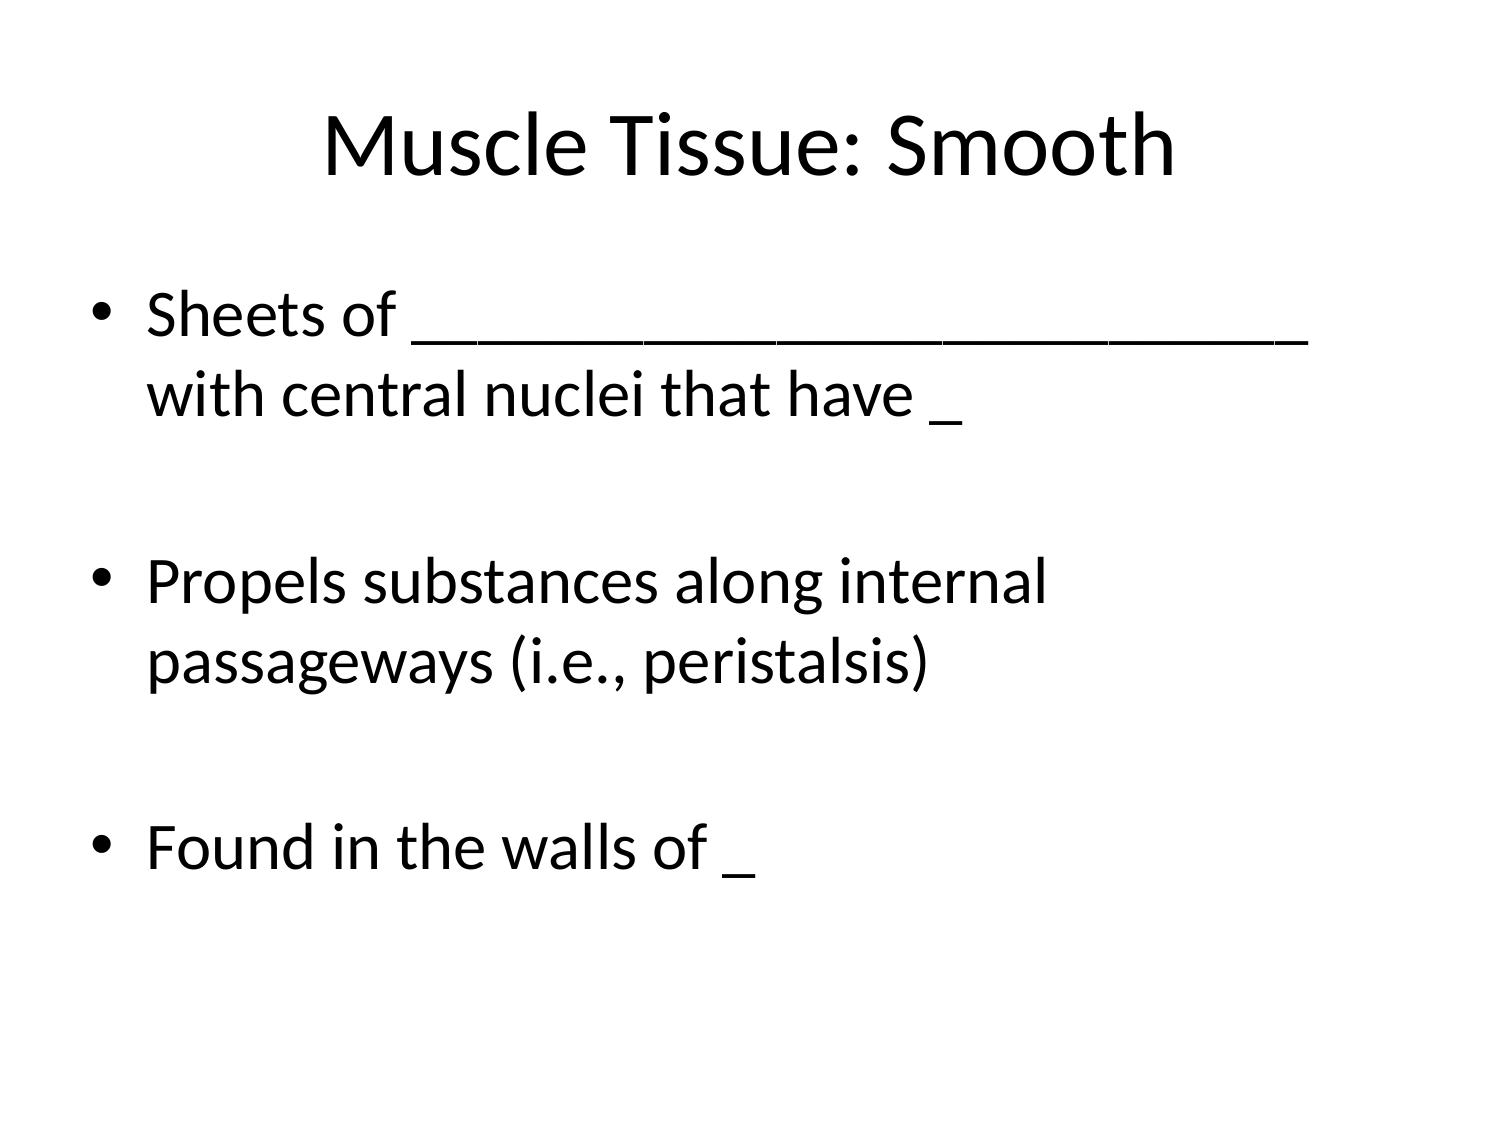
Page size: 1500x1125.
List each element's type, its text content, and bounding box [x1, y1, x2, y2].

list Sheets of ___________________________ with central nuclei that have _ Propels substances along internal passageways (i.e., peristalsis) Found in the walls of _ [75, 262, 1425, 1005]
title Muscle Tissue: Smooth [75, 45, 1425, 233]
